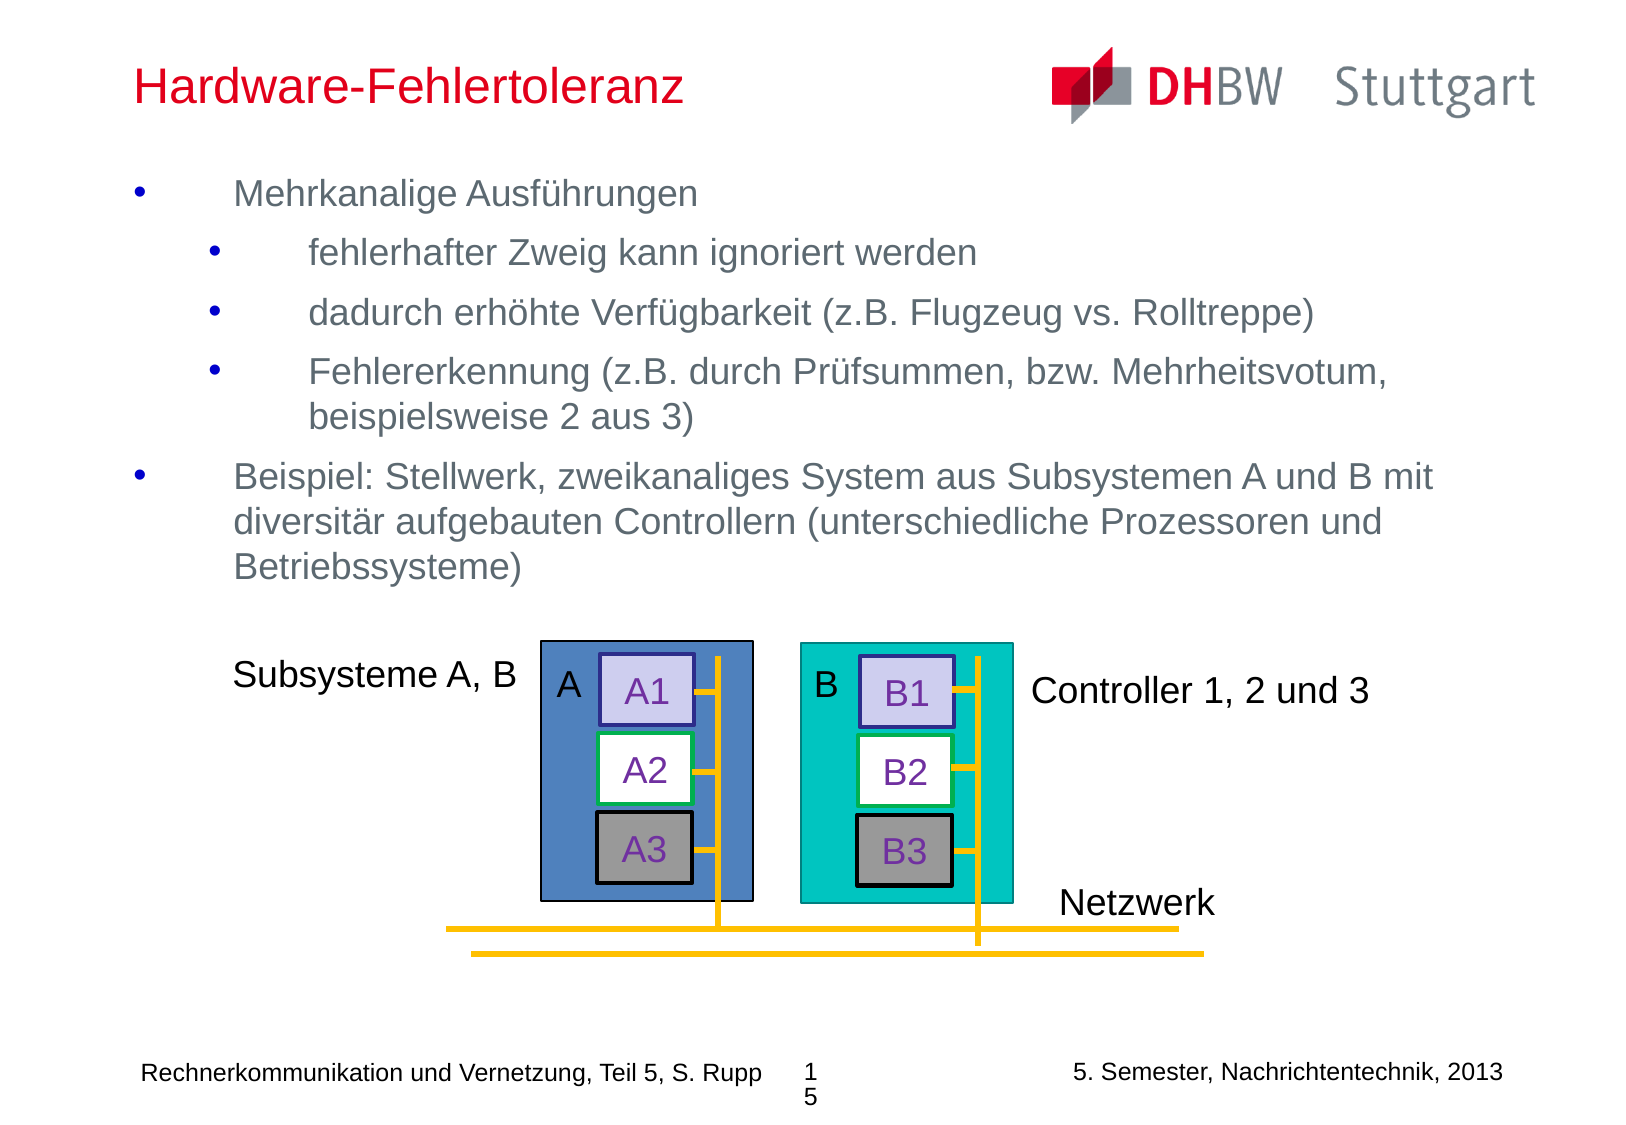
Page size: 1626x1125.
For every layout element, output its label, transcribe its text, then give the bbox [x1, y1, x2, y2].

title Hardware-Fehlertoleranz [117, 45, 1053, 132]
text_box Netzwerk [1044, 870, 1230, 931]
text_box Subsysteme A, B [217, 642, 533, 703]
picture [1051, 46, 1537, 125]
text_box A3 [595, 810, 694, 885]
text_box [799, 641, 1015, 905]
text_box B3 [855, 813, 954, 888]
text_box B1 [858, 654, 956, 729]
text_box B [799, 652, 854, 713]
text_box A [541, 652, 597, 713]
text_box Mehrkanalige Ausführungen fehlerhafter Zweig kann ignoriert werden dadurch erhöhte Verfügbarkeit (z.B. Flugzeug vs. Rolltreppe) Fehlererkennung (z.B. durch Prüfsummen, bzw. Mehrheitsvotum, beispielsweise 2 aus 3) Beispiel: Stellwerk, zweikanaliges System aus Subsystemen A und B mit diversitär aufgebauten Controllern (unterschiedliche Prozessoren und Betriebssysteme) [125, 160, 1525, 1048]
text_box Controller 1, 2 und 3 [1016, 659, 1385, 719]
text_box B2 [856, 733, 955, 808]
text_box A2 [596, 731, 695, 806]
text_box [539, 639, 755, 903]
slide_number 15 [788, 1048, 837, 1095]
text_box A1 [598, 652, 696, 727]
